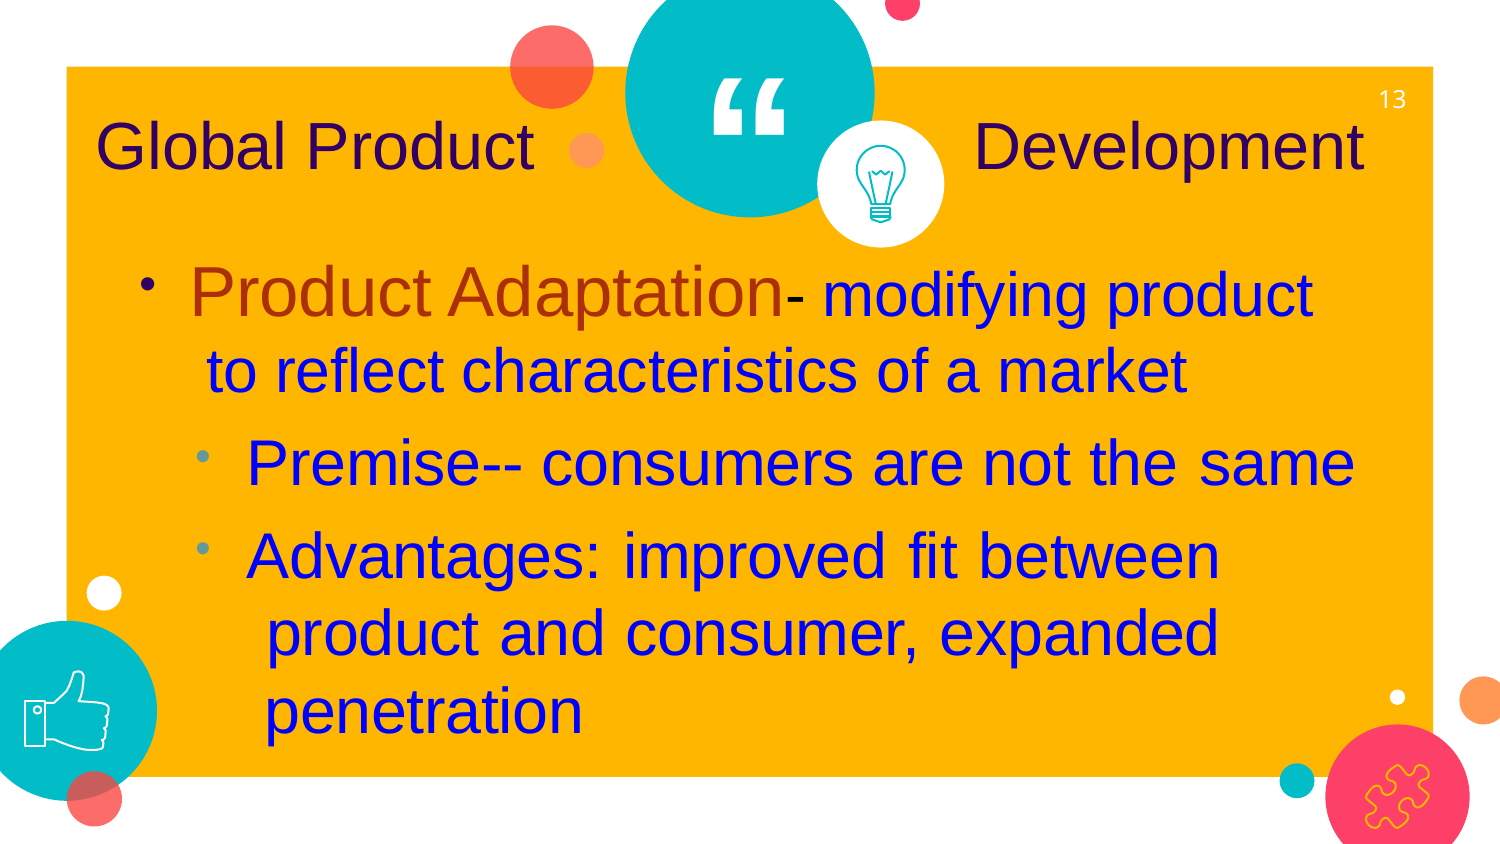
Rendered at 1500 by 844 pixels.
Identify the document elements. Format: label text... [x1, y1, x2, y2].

text_box Global Product Development [56, 100, 1500, 183]
slide_number 13 [1331, 68, 1422, 100]
text_box Product Adaptation- modifying product to reflect characteristics of a market Premise-- consumers are not the same Advantages: improved fit between product and consumer, expanded penetration [131, 243, 1366, 746]
